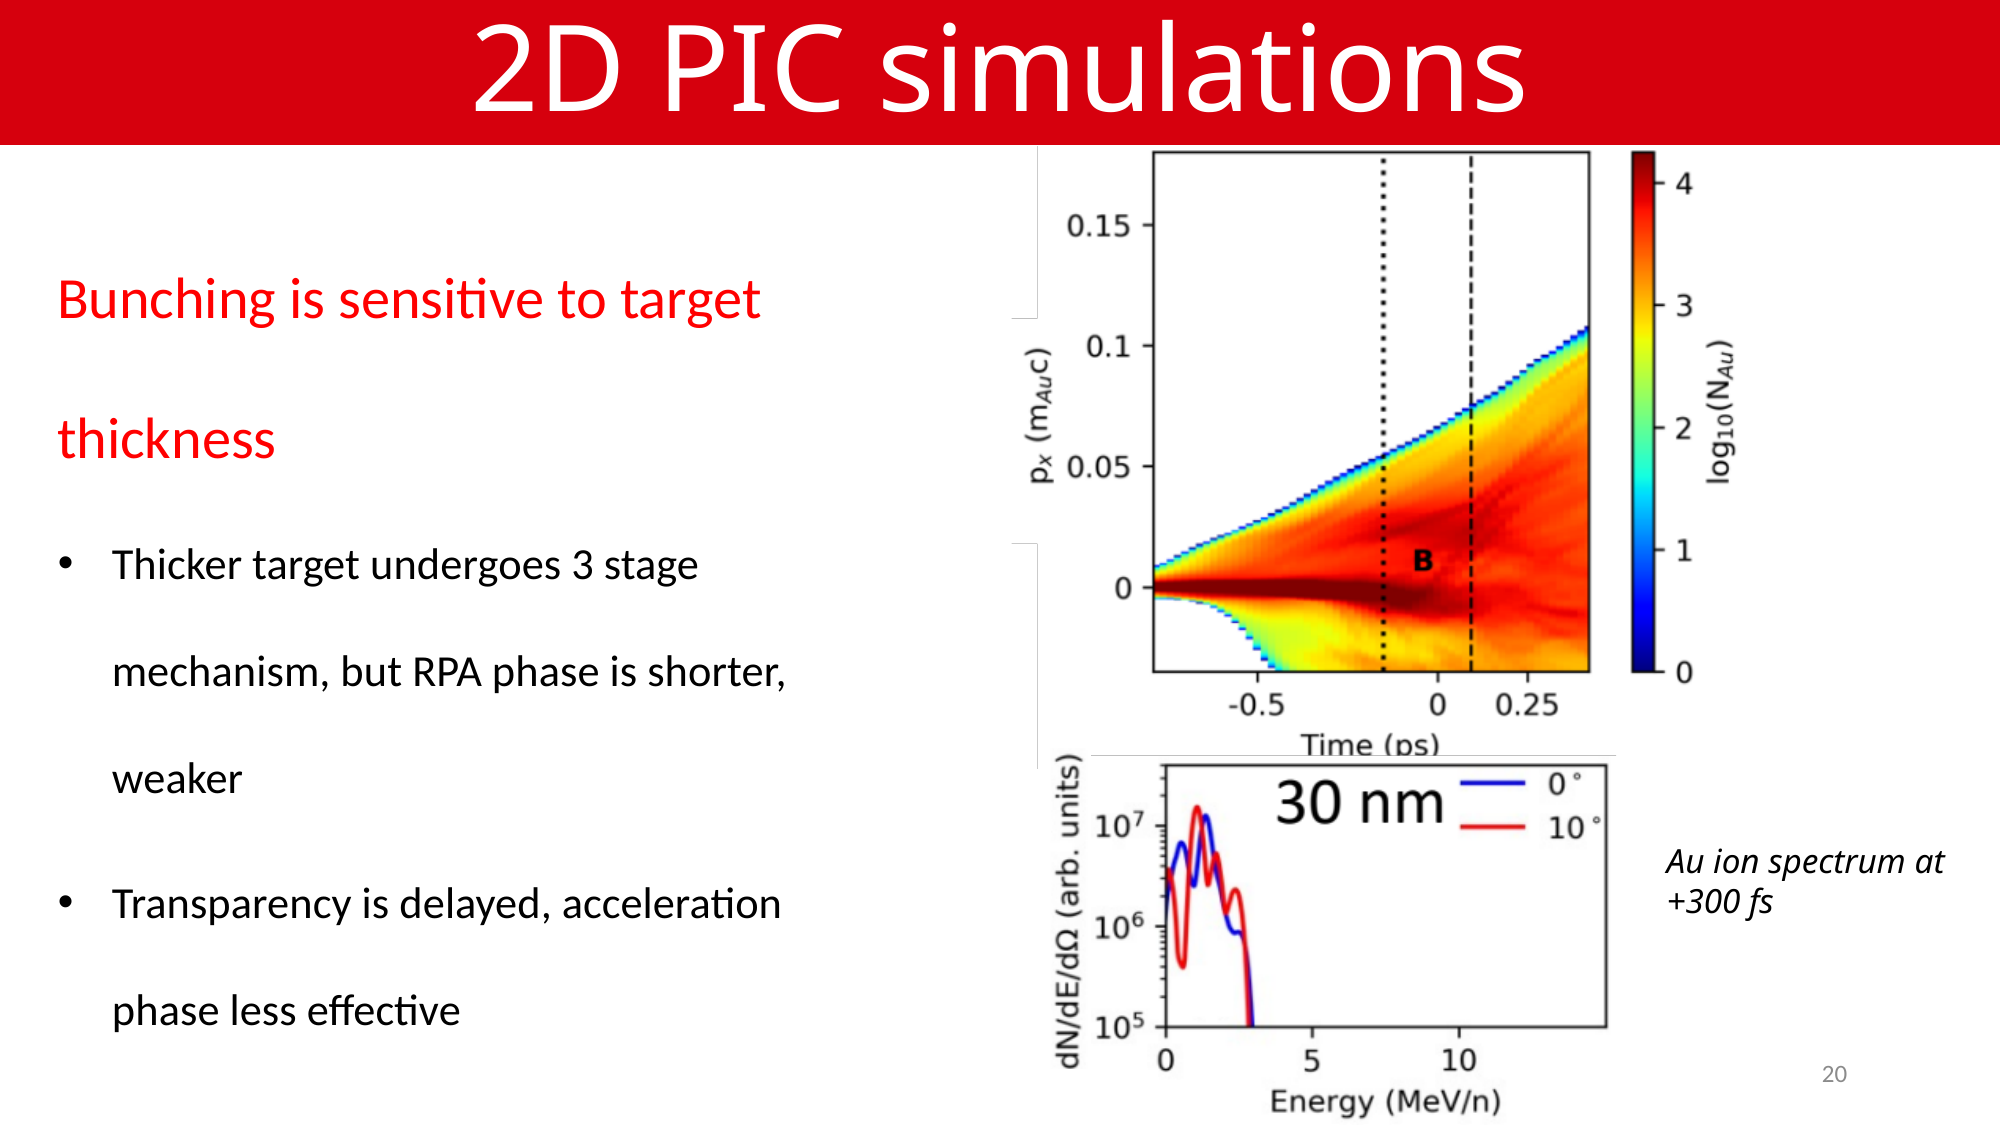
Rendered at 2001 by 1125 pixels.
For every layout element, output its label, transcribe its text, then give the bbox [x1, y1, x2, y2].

title 2D PIC simulations [0, 0, 2000, 145]
text_box Thicker target undergoes 3 stage mechanism, but RPA phase is shorter, weaker Transparency is delayed, acceleration phase less effective [42, 474, 899, 1043]
text_box Au ion spectrum at +300 fs [1651, 833, 1986, 928]
slide_number 20 [1617, 1042, 1863, 1103]
picture [1011, 146, 1748, 769]
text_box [1044, 739, 1617, 1125]
text_box Bunching is sensitive to target thickness [42, 182, 858, 462]
